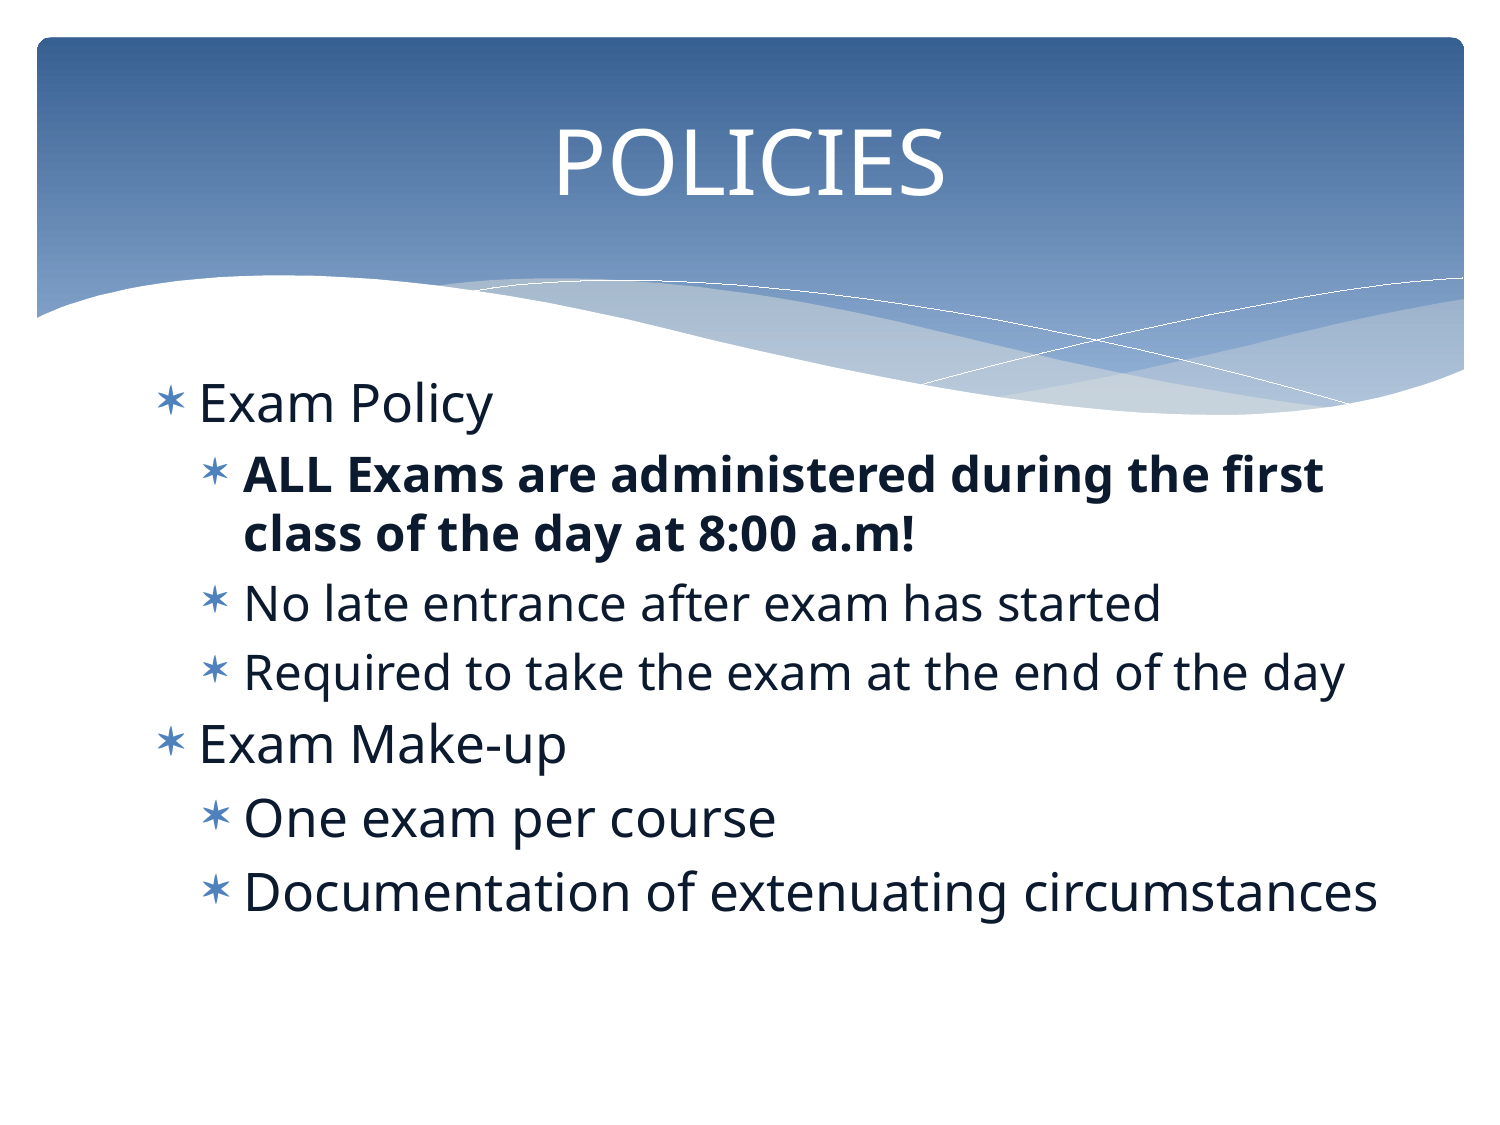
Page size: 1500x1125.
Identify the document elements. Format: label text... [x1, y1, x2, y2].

title POLICIES [75, 55, 1425, 261]
list Exam Policy ALL Exams are administered during the first class of the day at 8:00 a.m! No late entrance after exam has started Required to take the exam at the end of the day Exam Make-up One exam per course Documentation of extenuating circumstances [143, 362, 1400, 1005]
